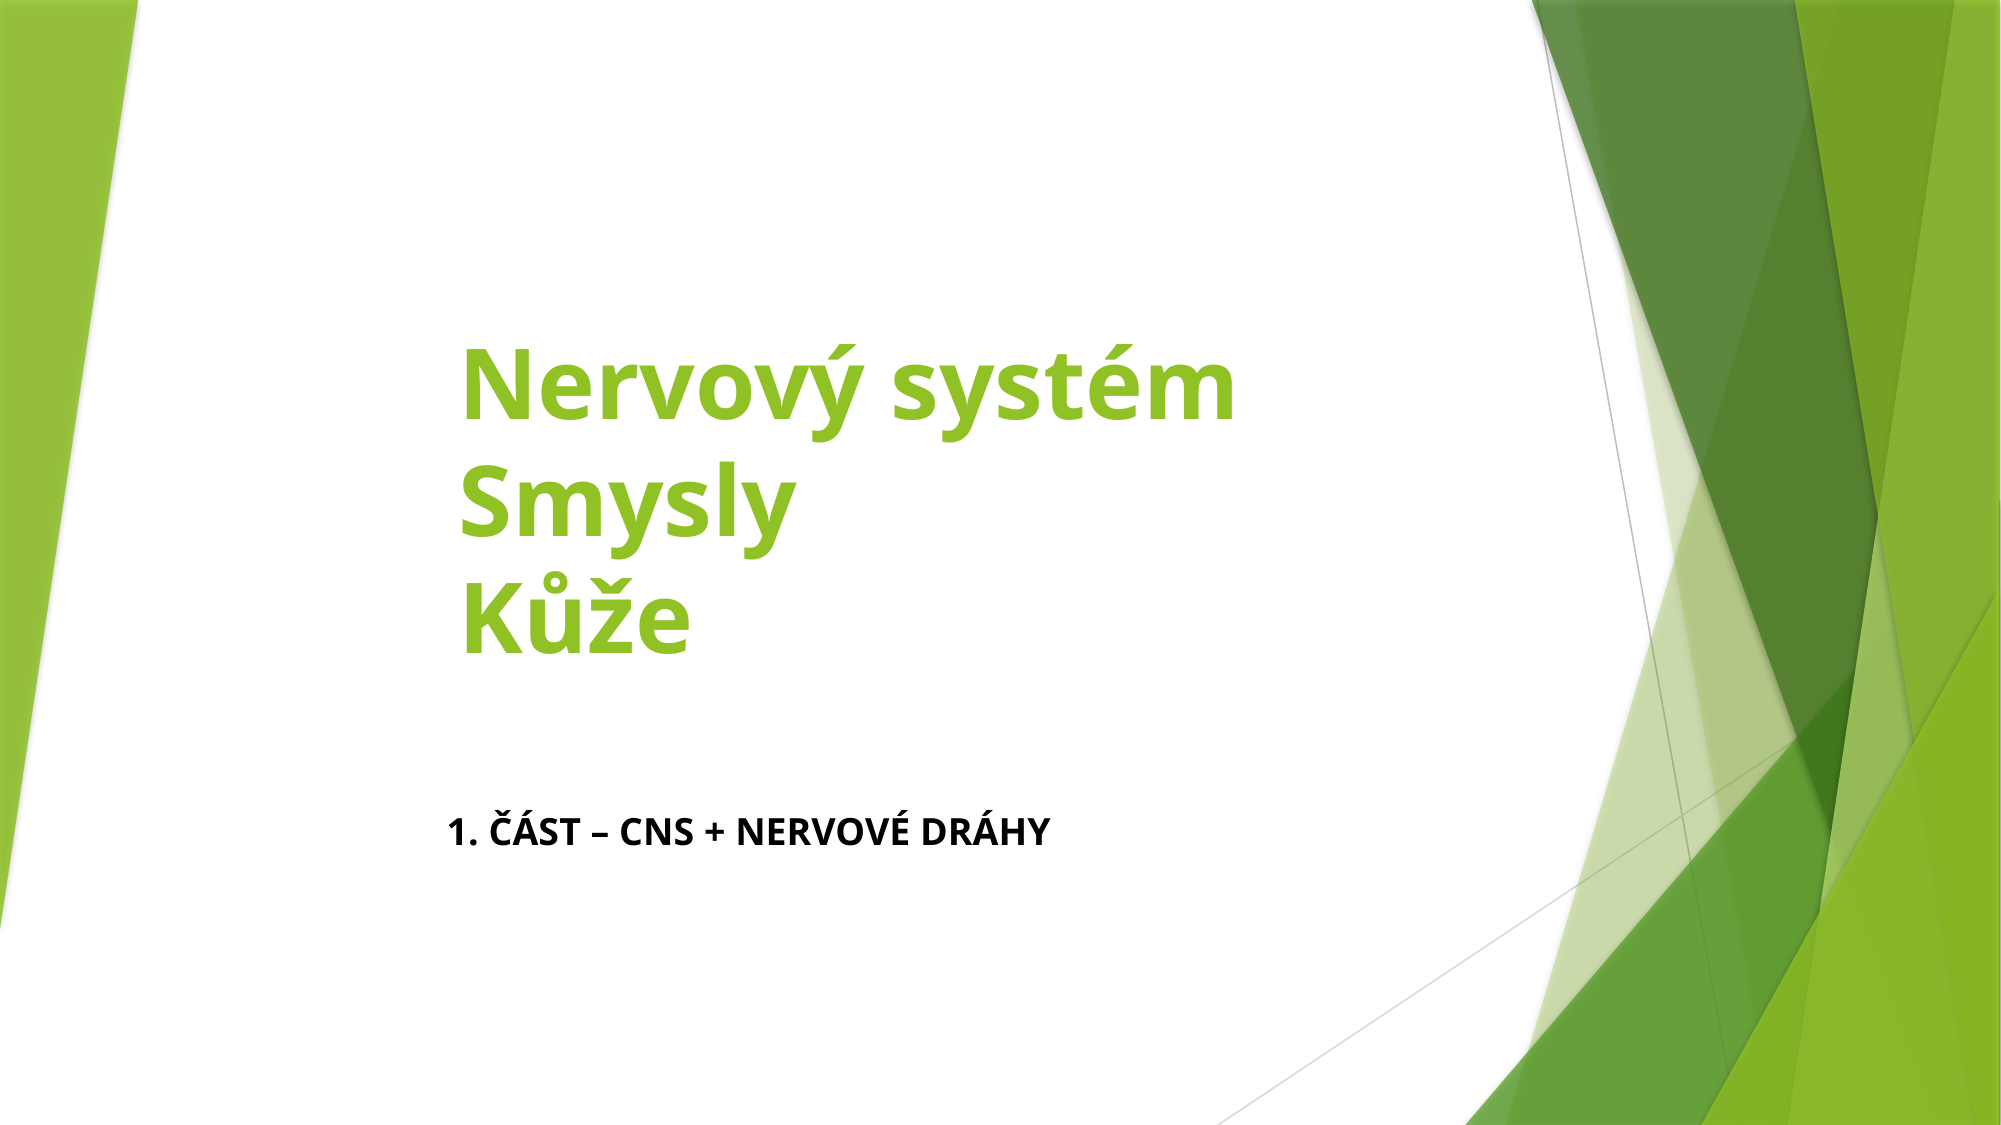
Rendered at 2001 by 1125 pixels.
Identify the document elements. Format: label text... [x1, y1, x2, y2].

text_box 1. ČÁST – CNS + NERVOVÉ DRÁHY [431, 800, 1067, 861]
title Nervový systém Smysly Kůže [443, 294, 1264, 682]
